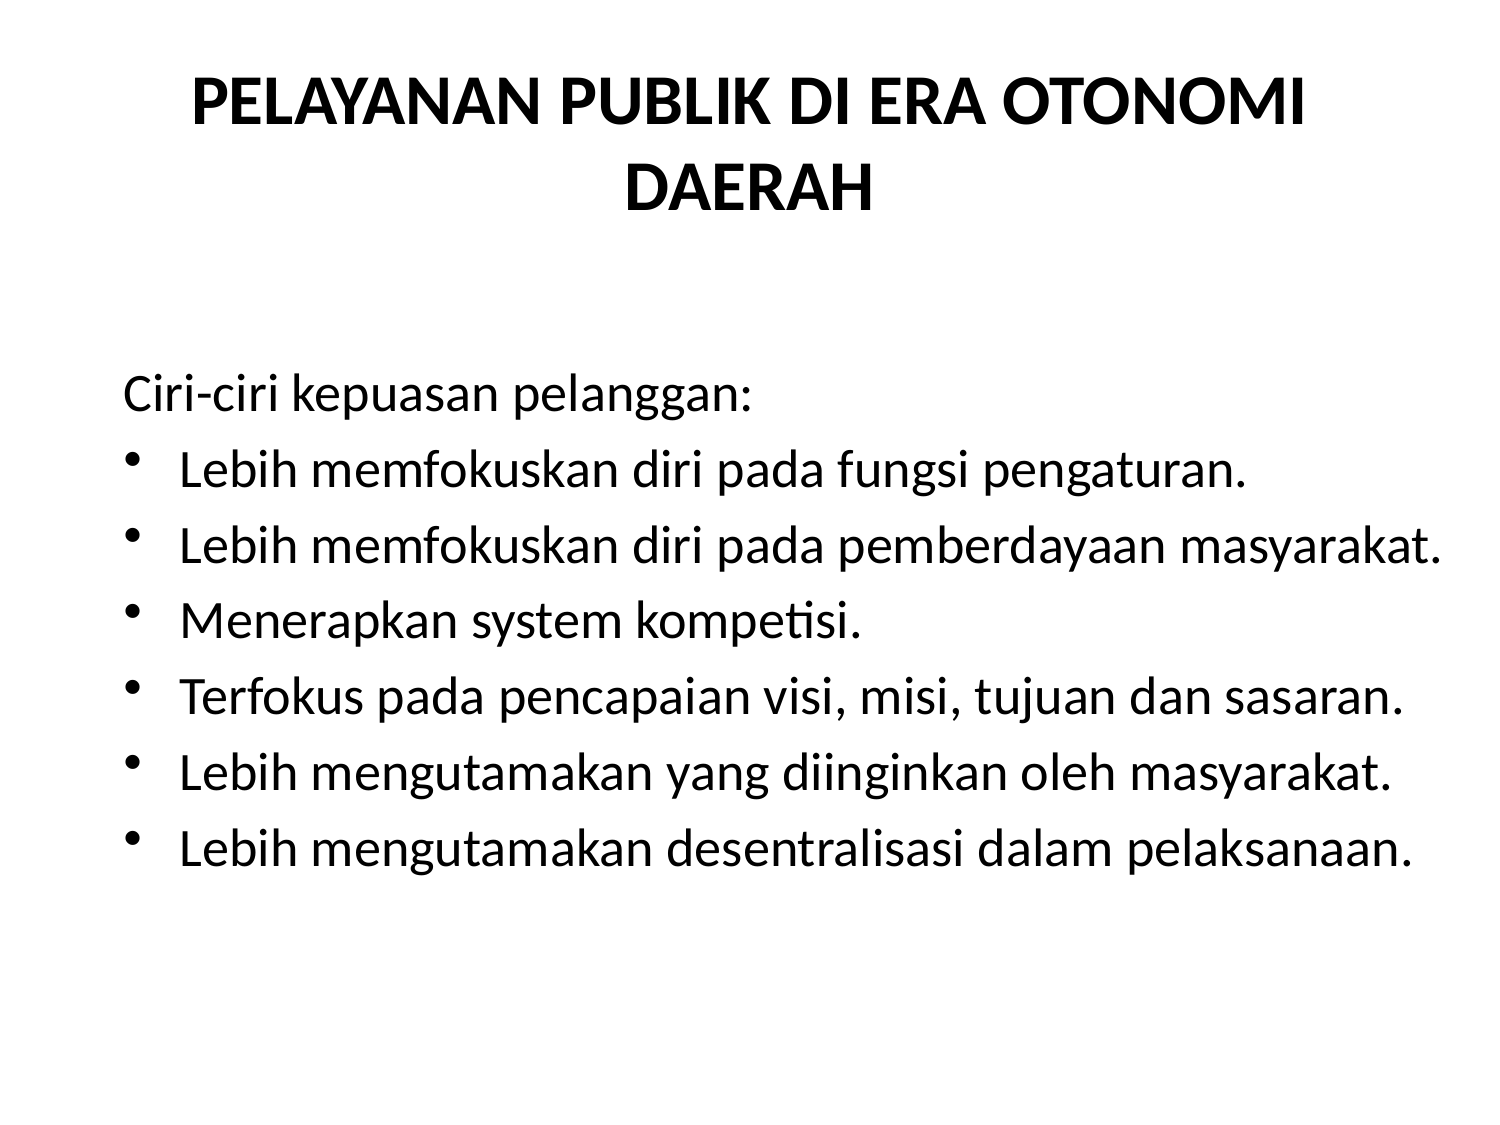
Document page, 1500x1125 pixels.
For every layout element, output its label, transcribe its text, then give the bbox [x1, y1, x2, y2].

list Ciri-ciri kepuasan pelanggan: Lebih memfokuskan diri pada fungsi pengaturan. Lebih memfokuskan diri pada pemberdayaan masyarakat. Menerapkan system kompetisi. Terfokus pada pencapaian visi, misi, tujuan dan sasaran. Lebih mengutamakan yang diinginkan oleh masyarakat. Lebih mengutamakan desentralisasi dalam pelaksanaan. [108, 350, 1500, 955]
title PELAYANAN PUBLIK DI ERA OTONOMI DAERAH [75, 45, 1425, 233]
